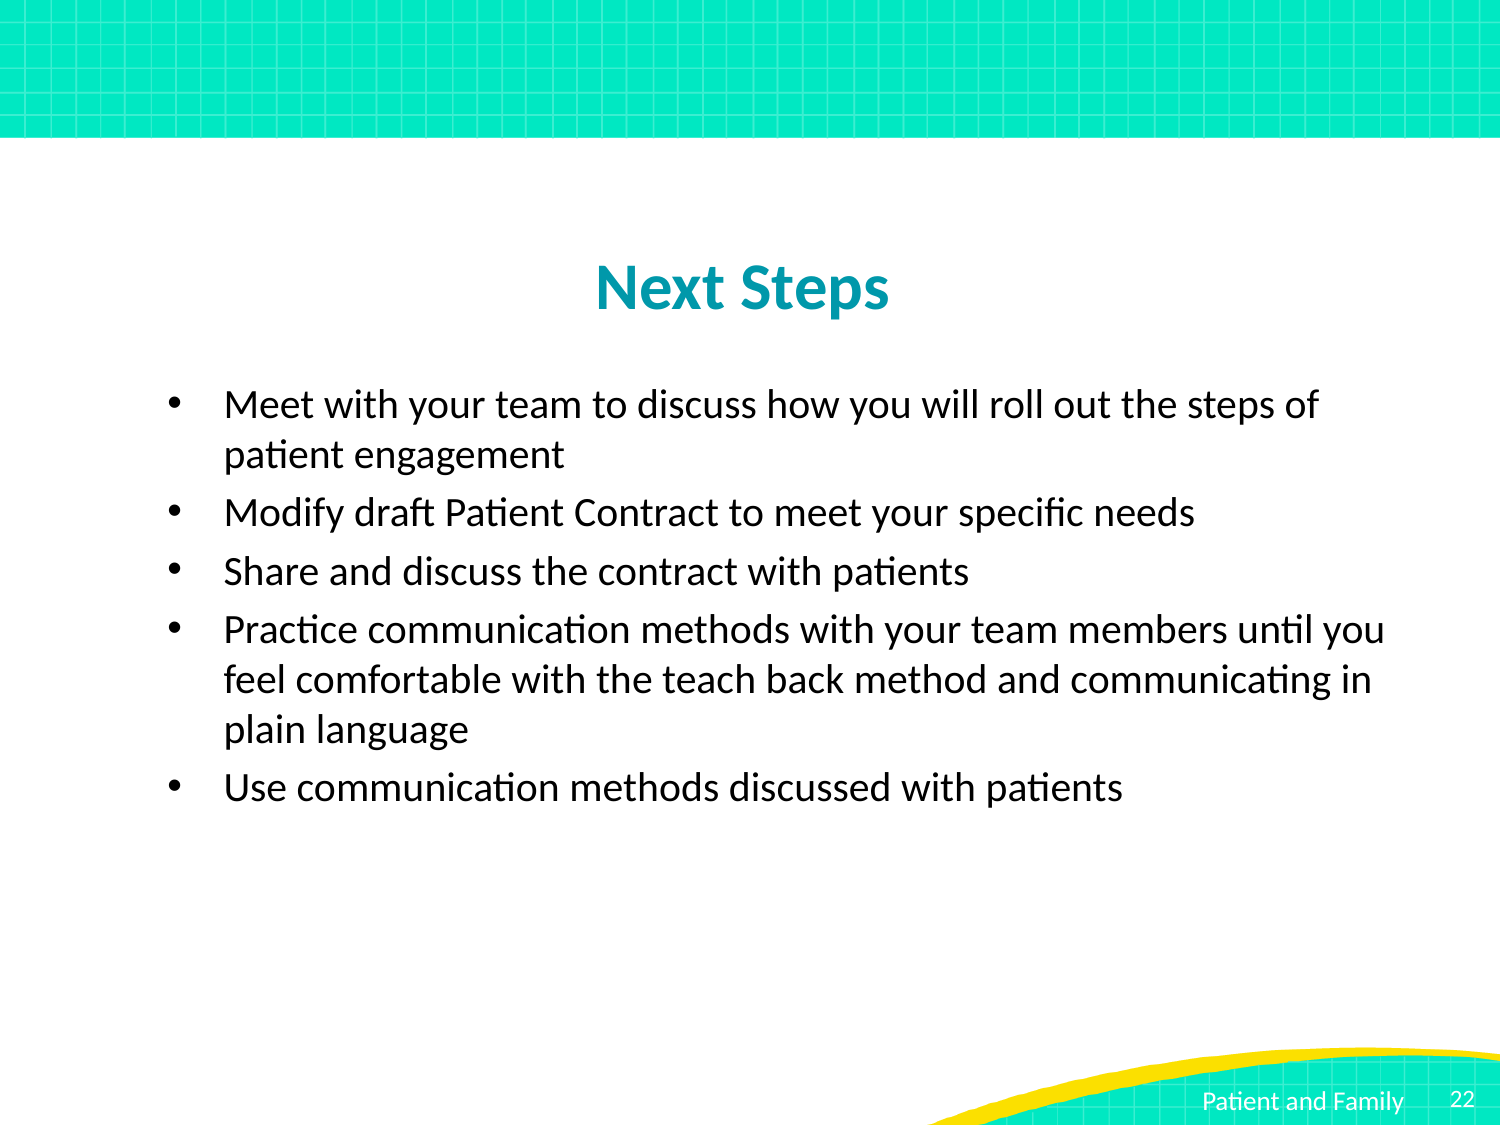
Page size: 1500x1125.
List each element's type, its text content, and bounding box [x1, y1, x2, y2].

slide_number 22 [1425, 1071, 1500, 1125]
list Meet with your team to discuss how you will roll out the steps of patient engagement Modify draft Patient Contract to meet your specific needs Share and discuss the contract with patients Practice communication methods with your team members until you feel comfortable with the teach back method and communicating in plain language Use communication methods discussed with patients [152, 369, 1418, 985]
title Next Steps [67, 218, 1418, 348]
picture [0, 0, 1500, 1125]
